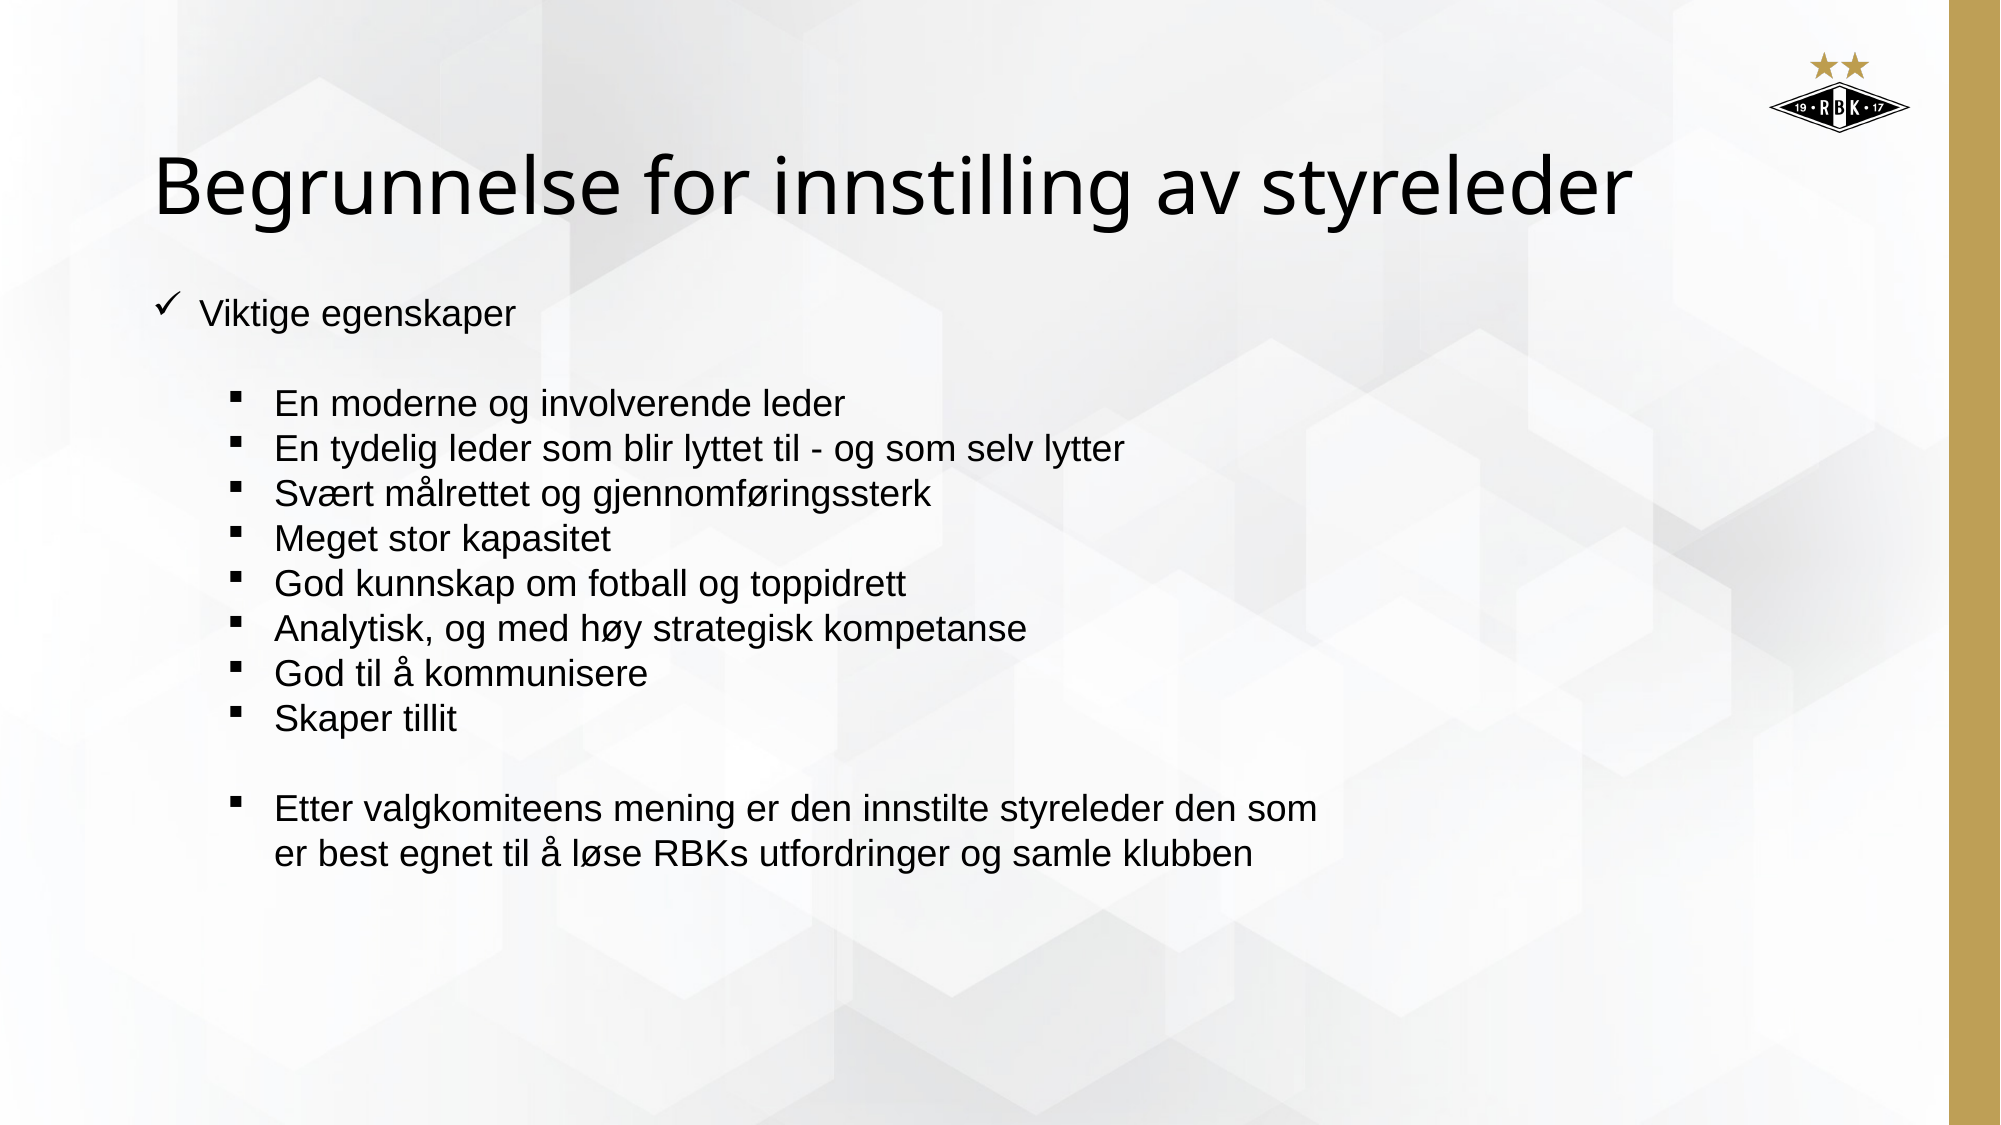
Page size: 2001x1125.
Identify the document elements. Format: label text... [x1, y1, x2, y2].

title Begrunnelse for innstilling av styreleder [137, 60, 1715, 239]
picture [0, 0, 1949, 1125]
text_box Viktige egenskaper En moderne og involverende leder En tydelig leder som blir lyttet til - og som selv lytter Svært målrettet og gjennomføringssterk Meget stor kapasitet God kunnskap om fotball og toppidrett Analytisk, og med høy strategisk kompetanse God til å kommunisere Skaper tillit Etter valgkomiteens mening er den innstilte styreleder den som er best egnet til å løse RBKs utfordringer og samle klubben [137, 281, 1354, 928]
